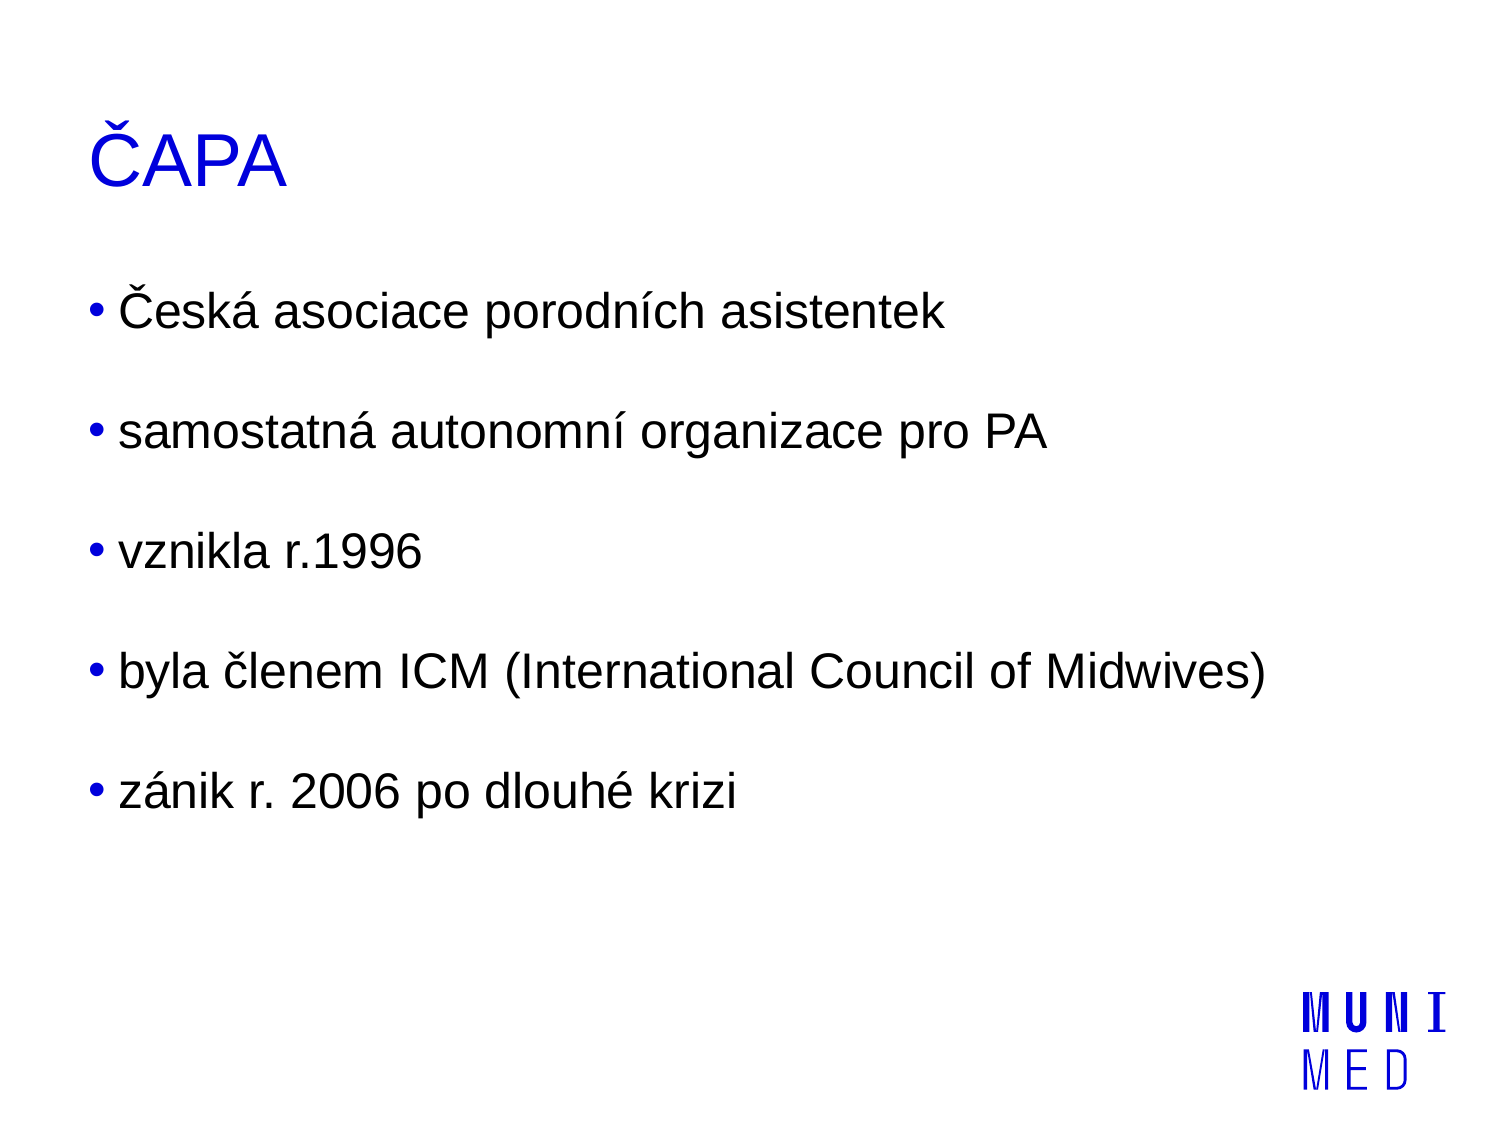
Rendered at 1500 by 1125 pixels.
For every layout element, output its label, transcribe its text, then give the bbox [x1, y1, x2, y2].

list Česká asociace porodních asistentek samostatná autonomní organizace pro PA vznikla r.1996 byla členem ICM (International Council of Midwives) zánik r. 2006 po dlouhé krizi [76, 278, 1400, 959]
title ČAPA [88, 118, 1412, 193]
